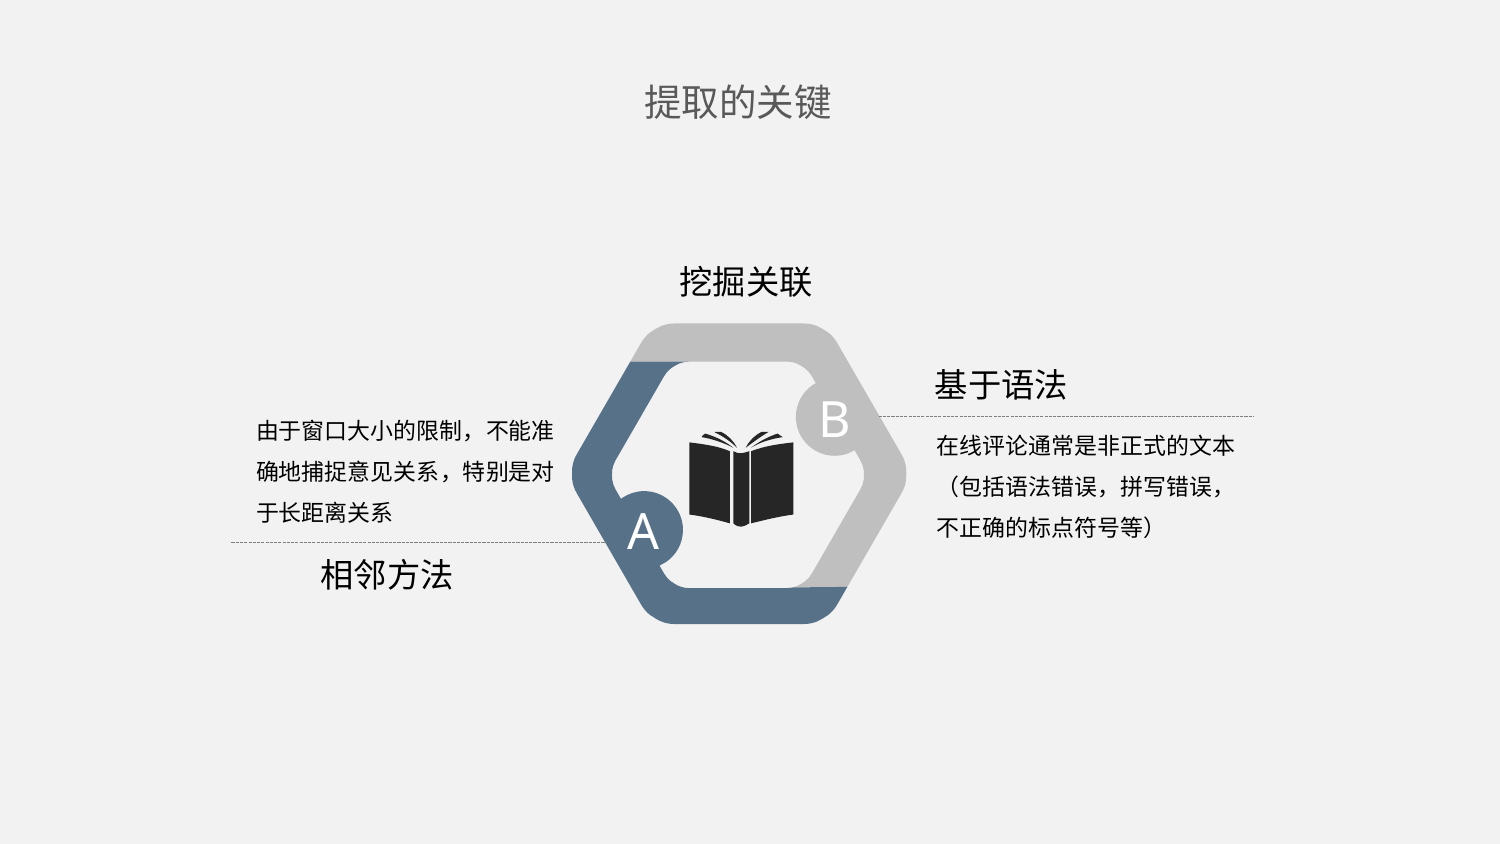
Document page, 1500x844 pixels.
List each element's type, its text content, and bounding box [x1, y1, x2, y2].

text_box [574, 360, 690, 496]
text_box [630, 322, 860, 380]
text_box [618, 568, 850, 626]
text_box [689, 442, 730, 524]
text_box [793, 451, 908, 586]
text_box 挖掘关联 [665, 254, 848, 309]
text_box 基于语法 [920, 357, 1083, 412]
text_box [733, 451, 750, 527]
text_box [751, 442, 794, 524]
text_box 由于窗口大小的限制，不能准确地捕捉意见关系，特别是对于长距离关系 [241, 394, 574, 534]
text_box 在线评论通常是非正式的文本（包括语法错误，拼写错误，不正确的标点符号等） [921, 417, 1254, 549]
text_box [701, 431, 737, 448]
text_box A [577, 492, 710, 568]
text_box 提取的关键 [569, 71, 907, 132]
text_box [745, 431, 769, 448]
text_box [751, 433, 783, 448]
text_box B [768, 380, 901, 455]
text_box 相邻方法 [306, 547, 469, 602]
text_box 在线评论通常是非正式的文本（包括语法错误，拼写错误，不正确的标点符号等） [921, 410, 1254, 416]
